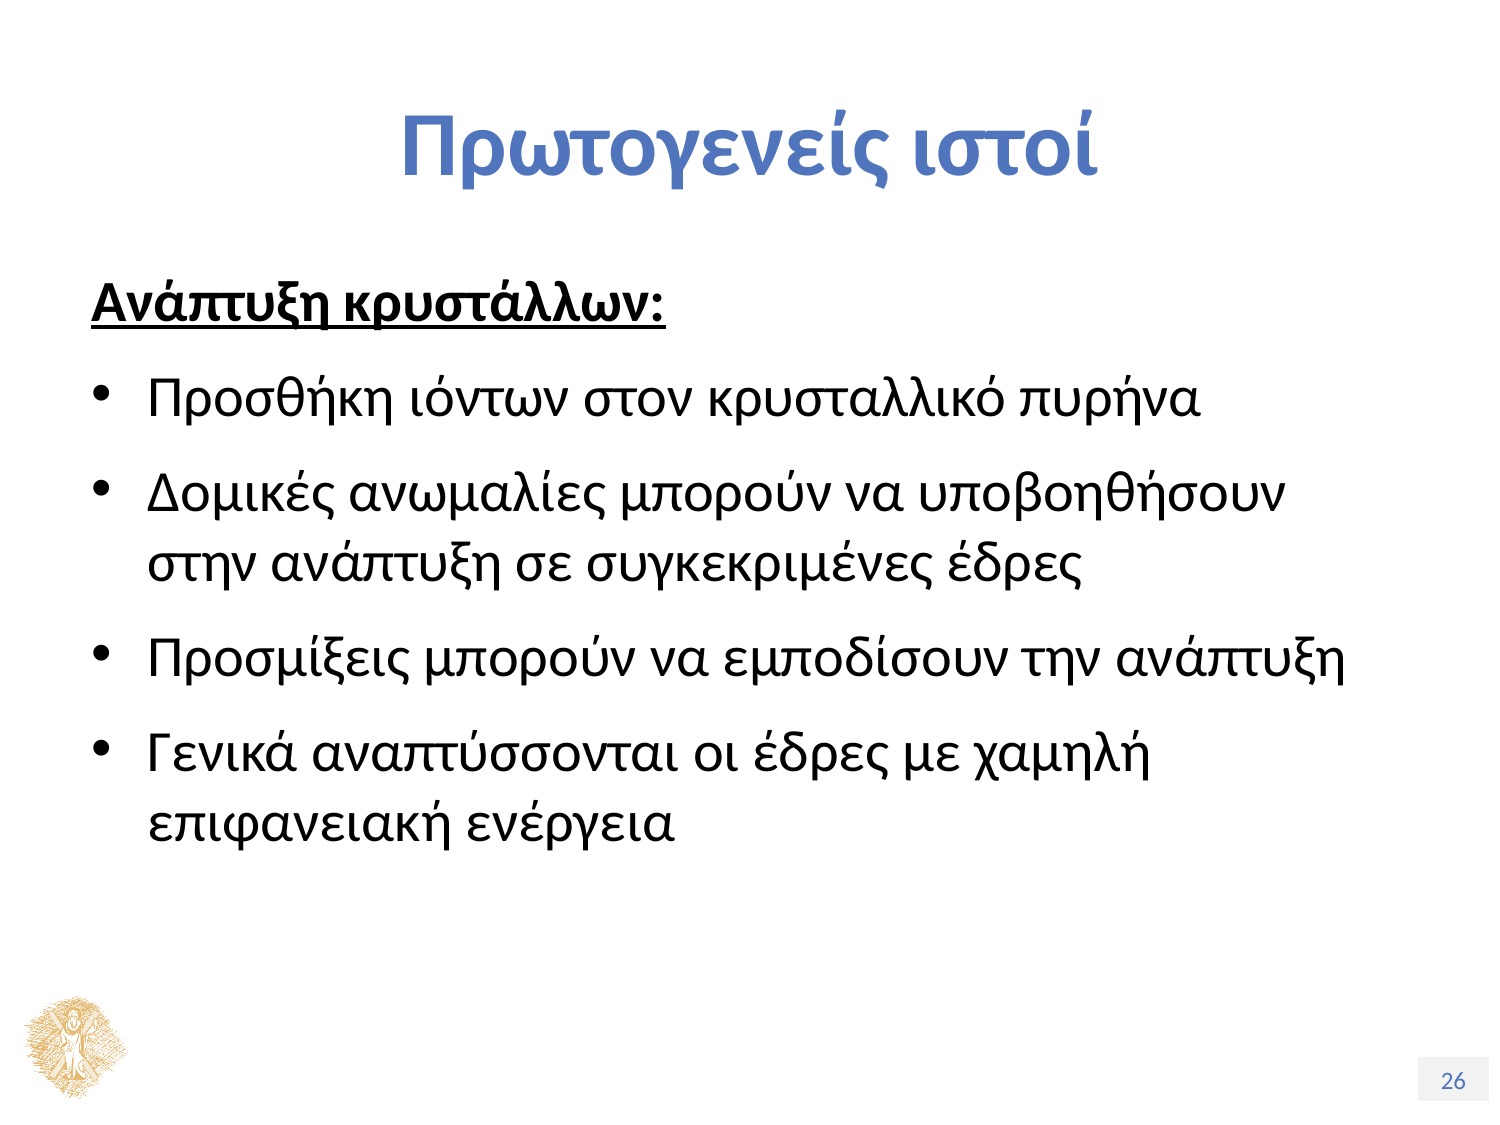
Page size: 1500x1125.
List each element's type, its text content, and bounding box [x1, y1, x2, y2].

picture [17, 986, 137, 1103]
title Πρωτογενείς ιστοί [75, 45, 1425, 233]
list Ανάπτυξη κρυστάλλων: Προσθήκη ιόντων στον κρυσταλλικό πυρήνα Δομικές ανωμαλίες μπορούν να υποβοηθήσουν στην ανάπτυξη σε συγκεκριμένες έδρες Προσμίξεις μπορούν να εμποδίσουν την ανάπτυξη Γενικά αναπτύσσονται οι έδρες με χαμηλή επιφανειακή ενέργεια [76, 255, 1427, 998]
